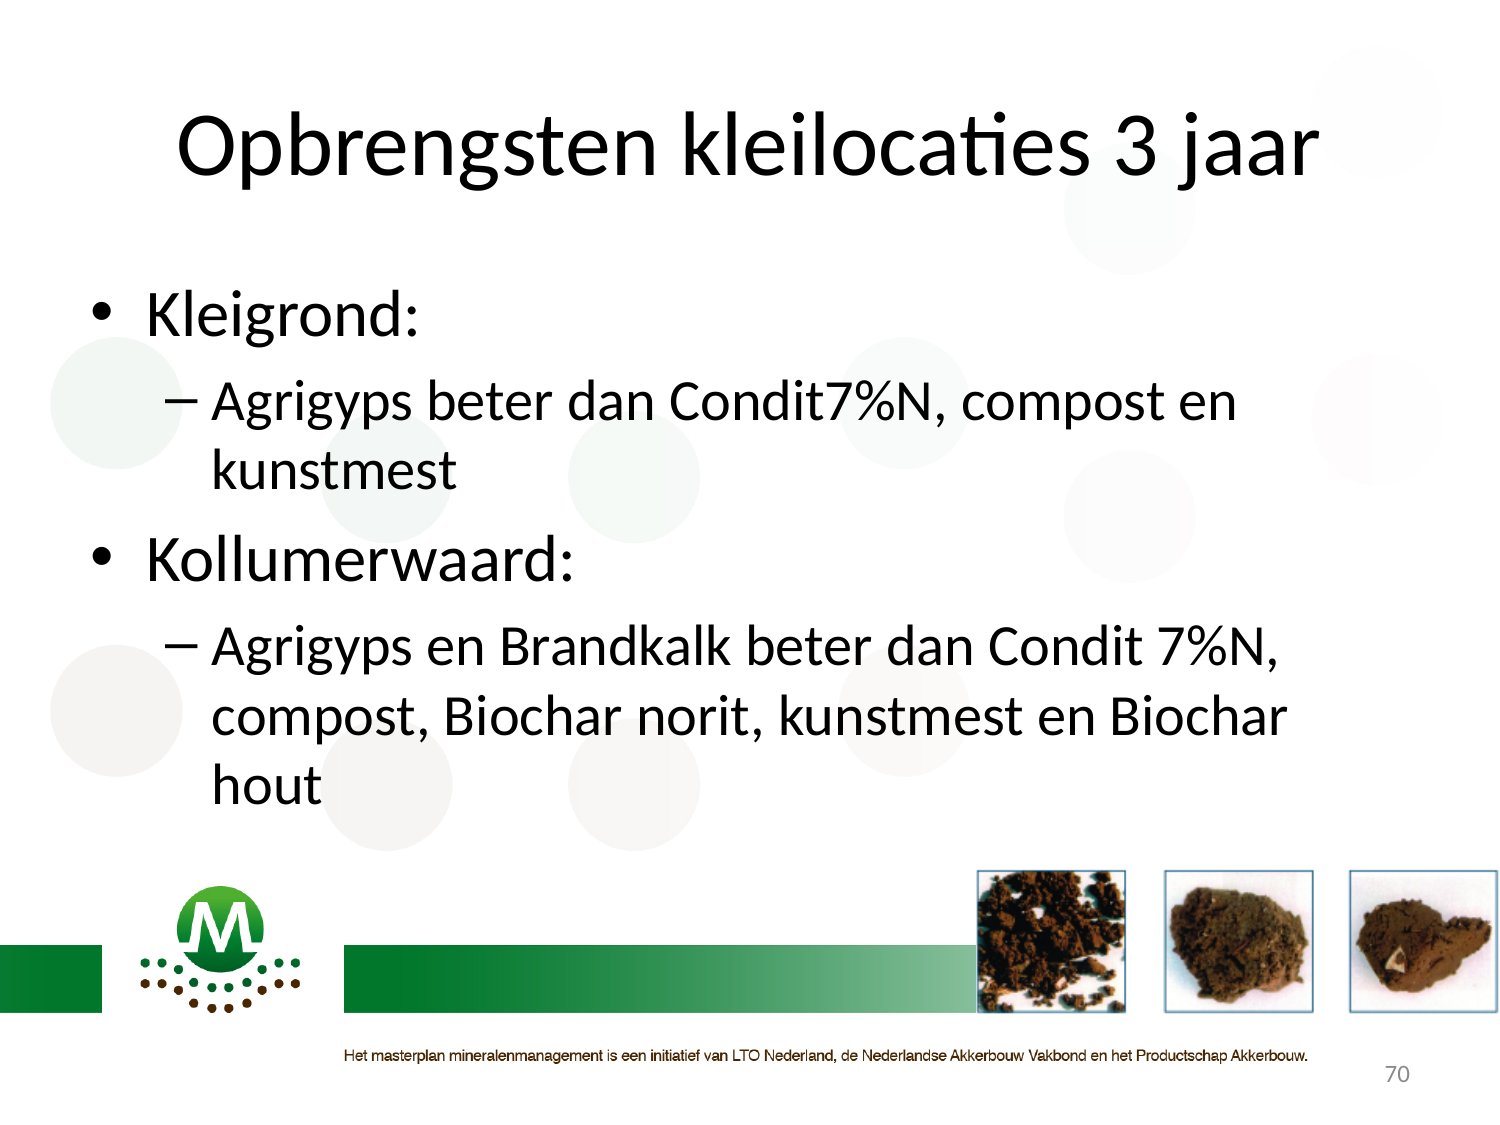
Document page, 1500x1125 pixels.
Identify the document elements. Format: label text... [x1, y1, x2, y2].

title Opbrengsten kleilocaties 3 jaar [75, 45, 1425, 233]
slide_number 70 [1074, 1042, 1425, 1103]
list Kleigrond: Agrigyps beter dan Condit7%N, compost en kunstmest Kollumerwaard: Agrigyps en Brandkalk beter dan Condit 7%N, compost, Biochar norit, kunstmest en Biochar hout [75, 262, 1425, 1005]
picture [0, 0, 1500, 1125]
